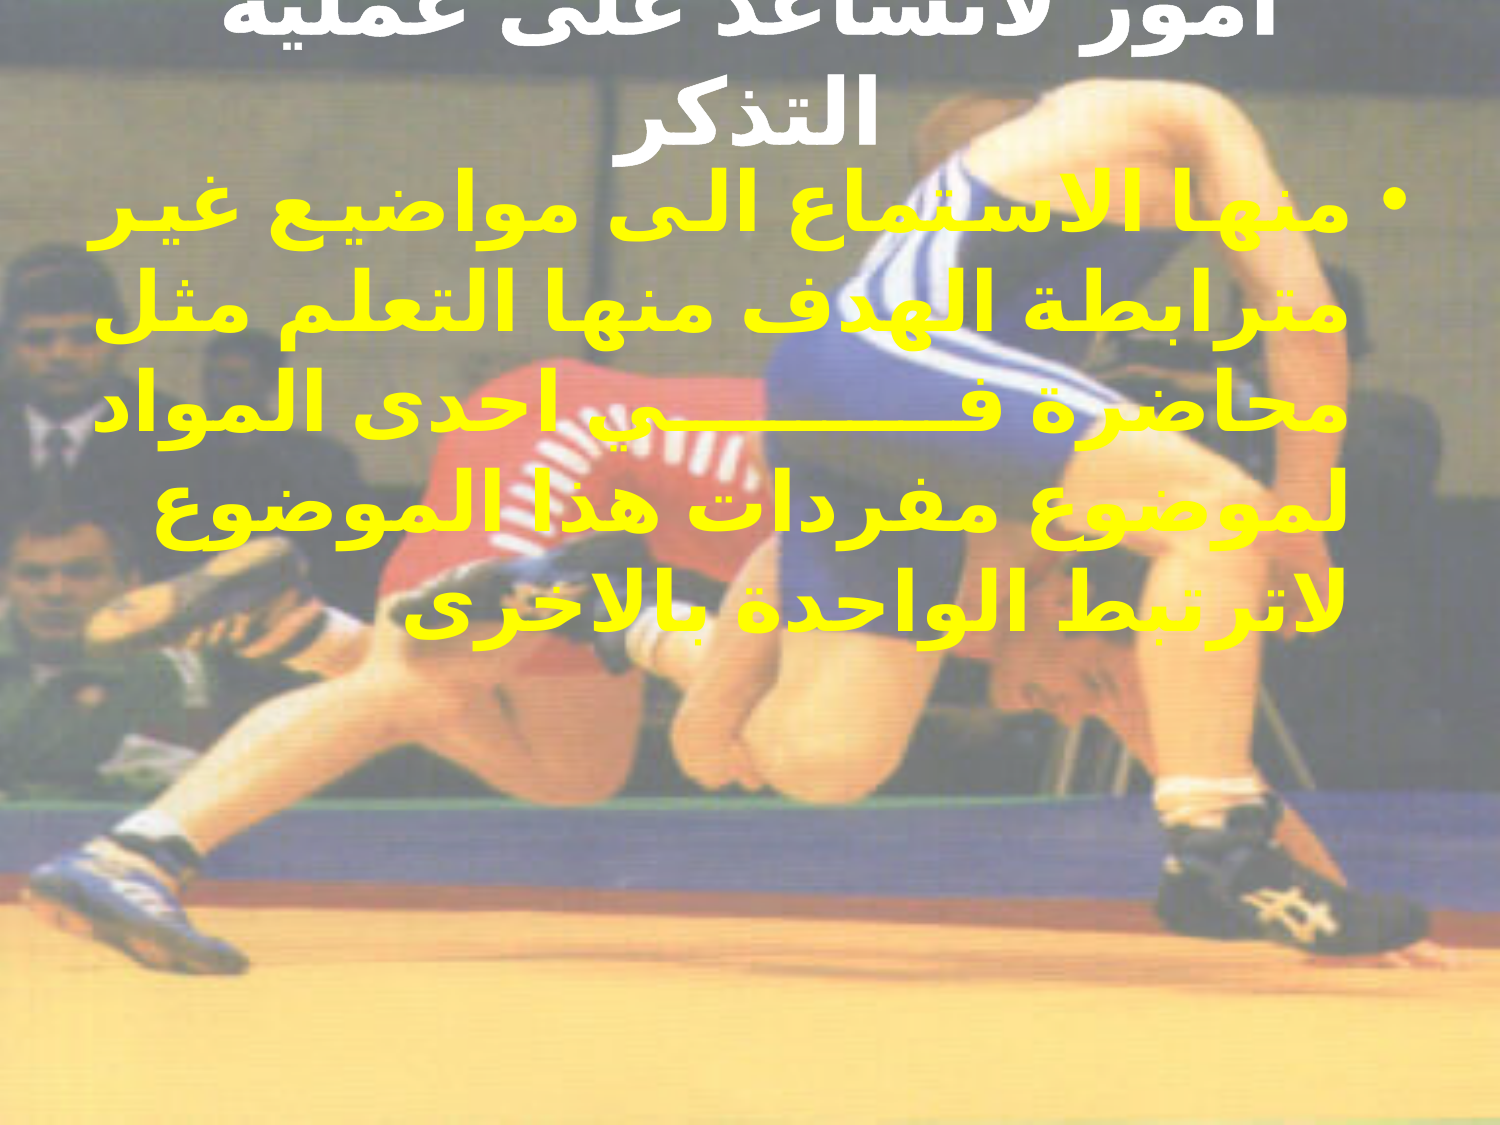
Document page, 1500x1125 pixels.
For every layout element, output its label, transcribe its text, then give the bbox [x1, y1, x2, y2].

title امور لاتساعد على عملية التذكر [75, 0, 1425, 106]
list منها الاستماع الى مواضيع غير مترابطة الهدف منها التعلم مثل محاضرة في احدى المواد لموضوع مفردات هذا الموضوع لاترتبط الواحدة بالاخرى [75, 140, 1425, 1090]
